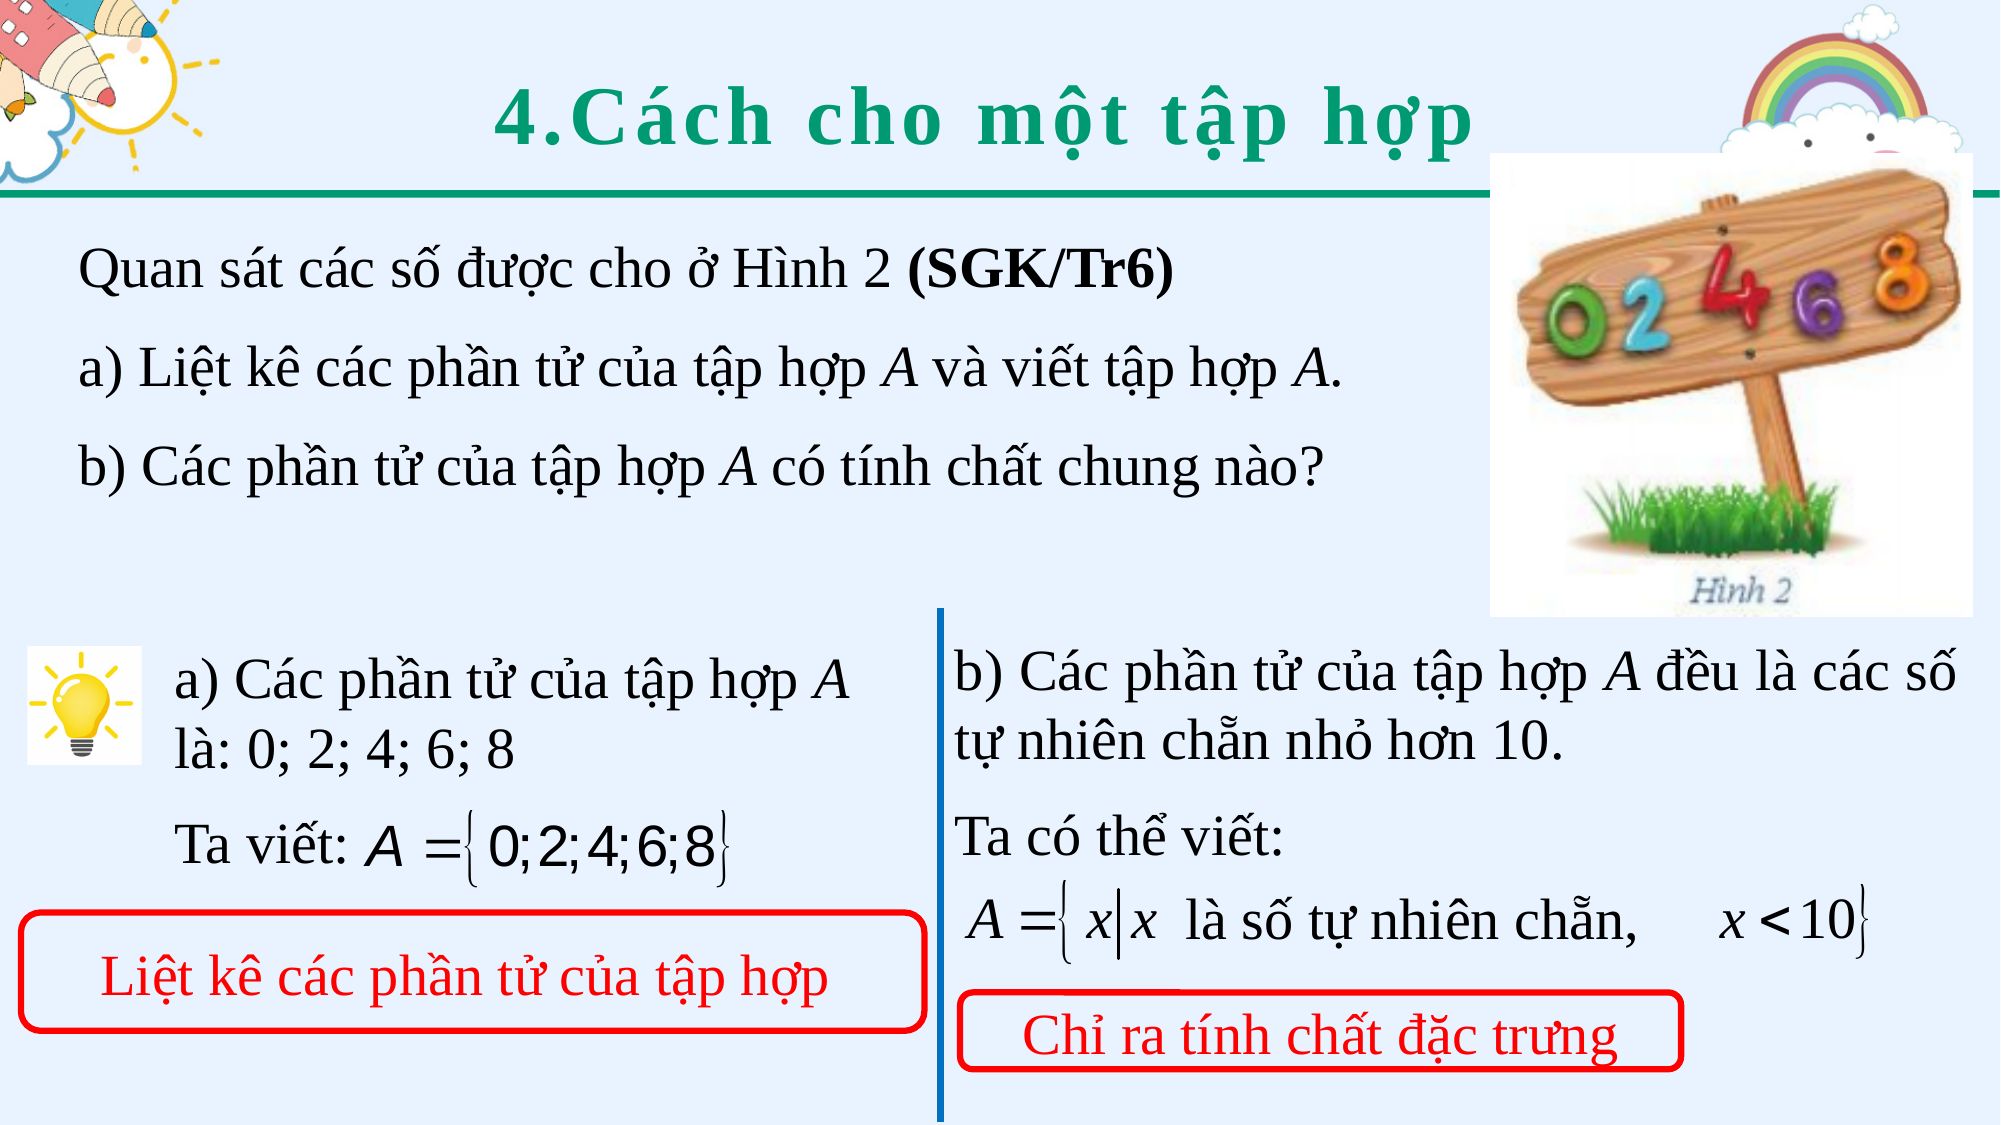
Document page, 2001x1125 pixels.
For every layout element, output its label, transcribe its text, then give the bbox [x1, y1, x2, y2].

text_box là số tự nhiên chẵn, [1170, 874, 1892, 959]
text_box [0, 60, 2000, 198]
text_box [1713, 884, 1883, 964]
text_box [361, 810, 743, 894]
picture [0, 0, 2001, 1125]
text_box Quan sát các số được cho ở Hình 2 (SGK/Tr6) a) Liệt kê các phần tử của tập hợp A và viết tập hợp A. b) Các phần tử của tập hợp A có tính chất chung nào? [63, 221, 1490, 505]
text_box b) Các phần tử của tập hợp A đều là các số tự nhiên chẵn nhỏ hơn 10. Ta có thể viết: [944, 624, 1973, 874]
text_box Chỉ ra tính chất đặc trưng [959, 991, 1683, 1071]
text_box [960, 880, 1171, 968]
text_box a) Các phần tử của tập hợp A là: 0; 2; 4; 6; 8 Ta viết: [159, 632, 895, 883]
text_box Liệt kê các phần tử của tập hợp [19, 911, 926, 1032]
